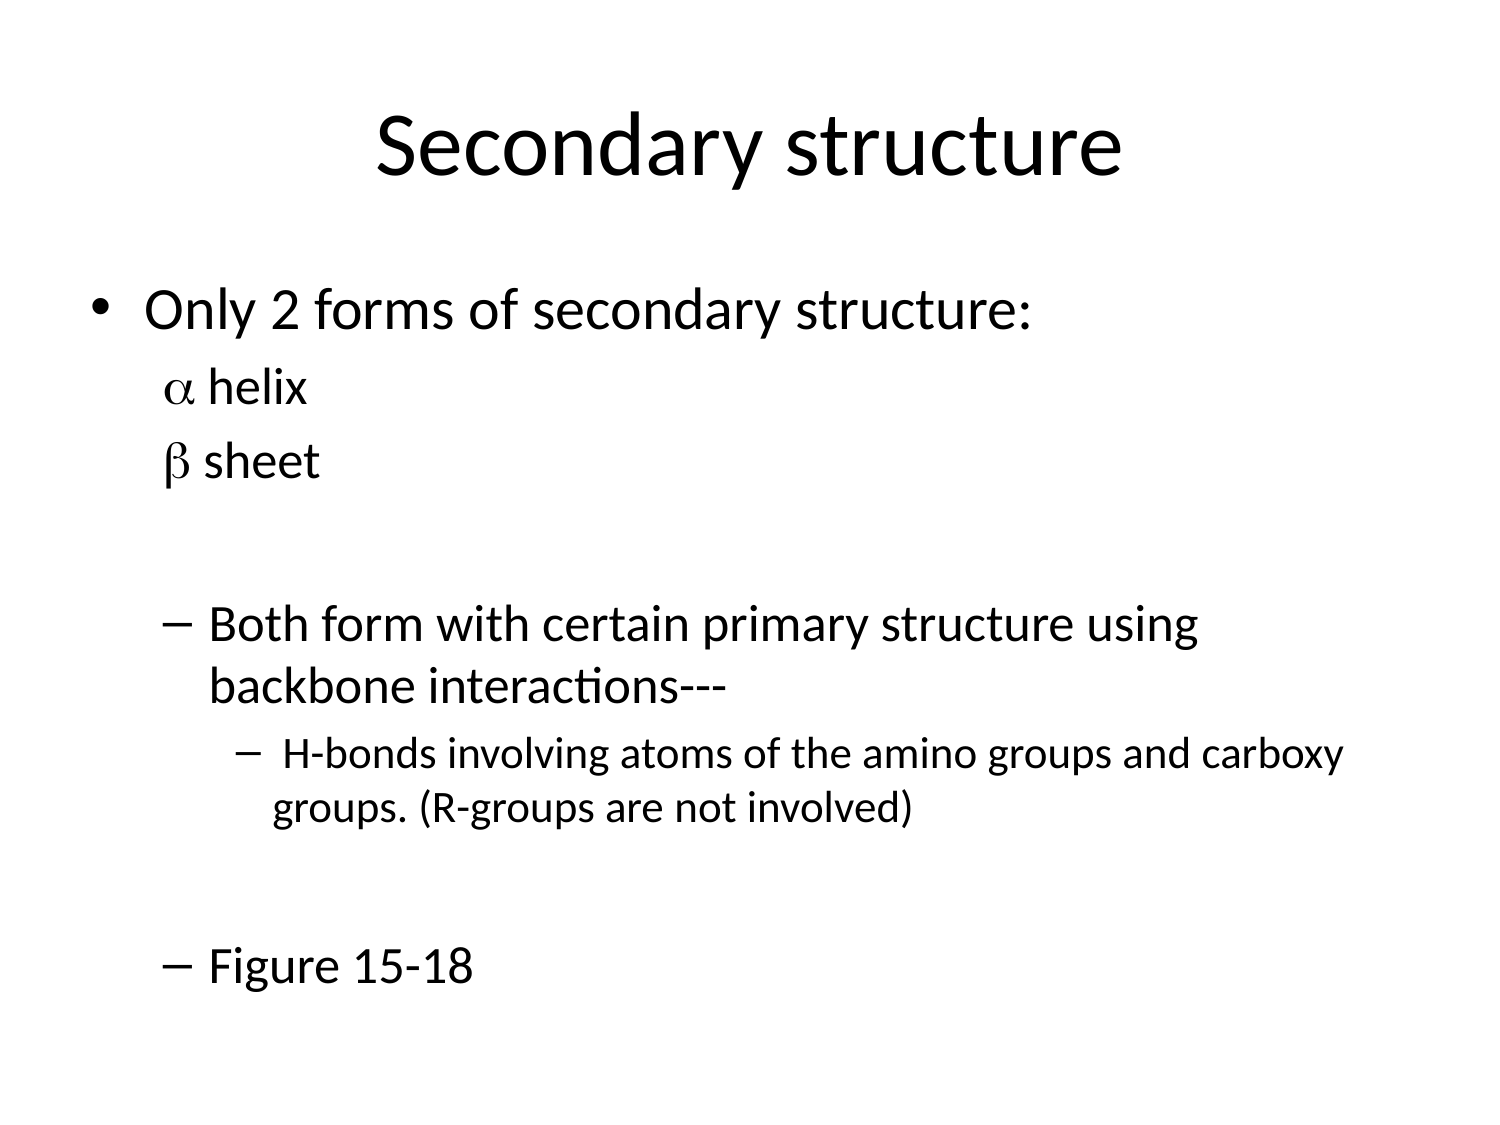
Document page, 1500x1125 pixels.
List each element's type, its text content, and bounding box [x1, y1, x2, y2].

list Only 2 forms of secondary structure: a helix b sheet Both form with certain primary structure using backbone interactions--- H-bonds involving atoms of the amino groups and carboxy groups. (R-groups are not involved) Figure 15-18 [75, 262, 1425, 1005]
title Secondary structure [75, 45, 1425, 233]
